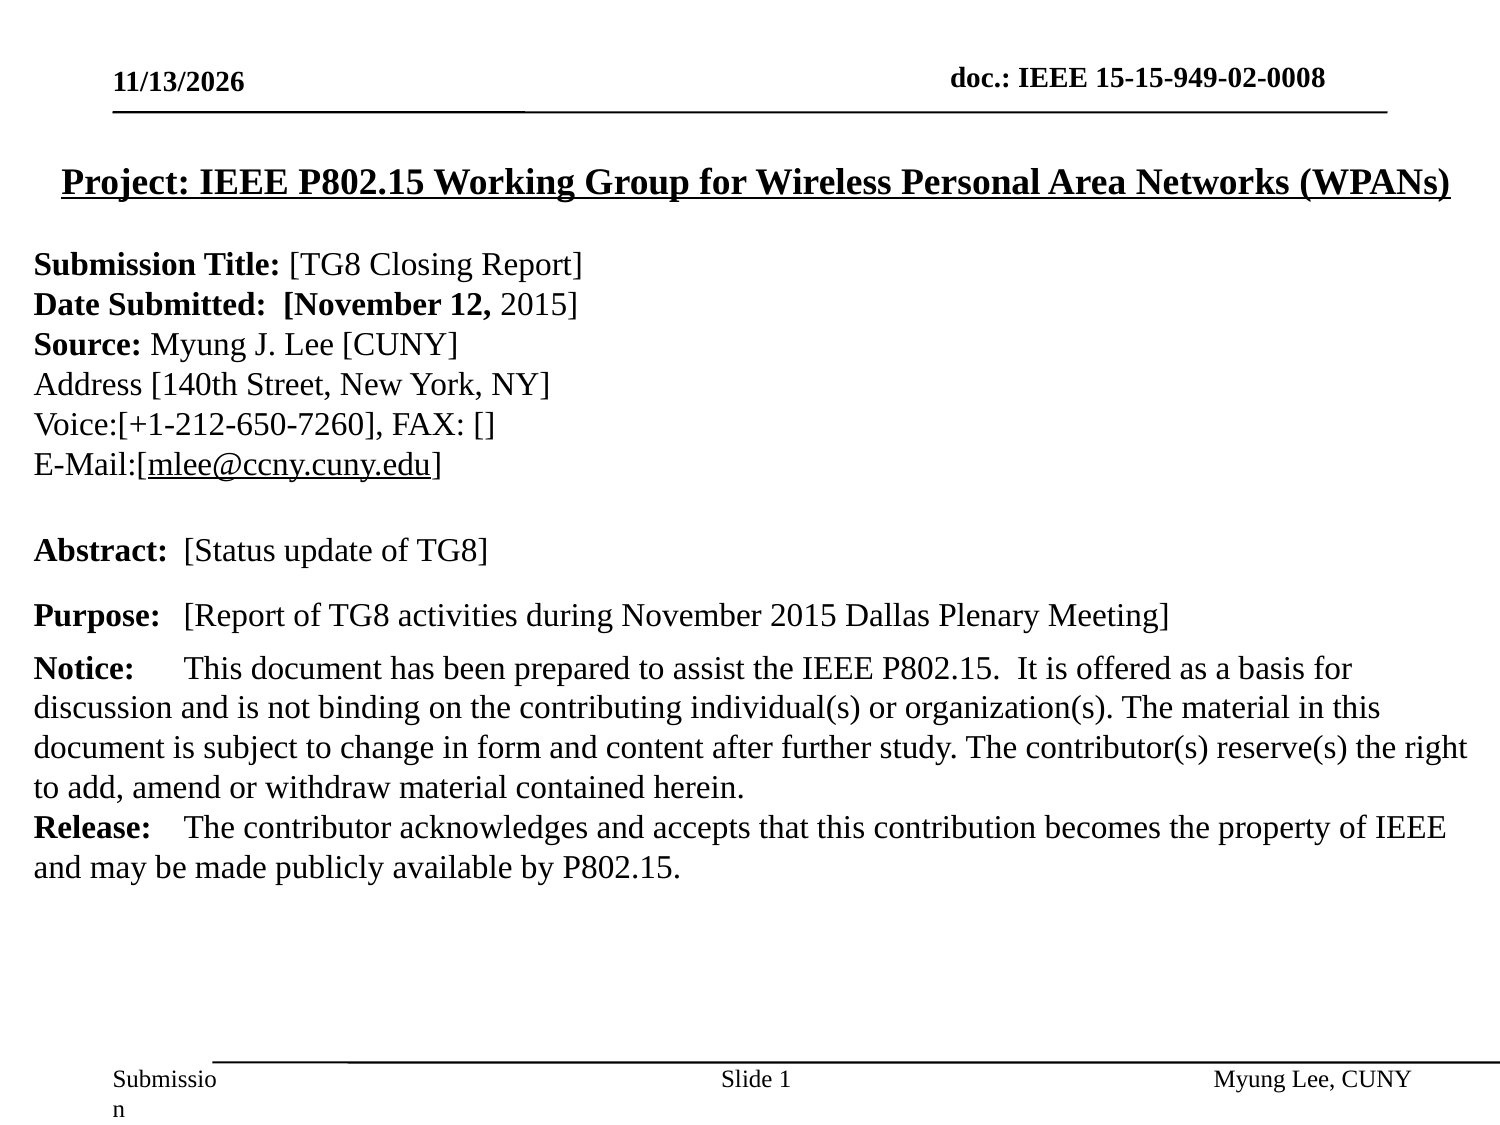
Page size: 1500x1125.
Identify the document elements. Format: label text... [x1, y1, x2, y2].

slide_number Slide 1 [712, 1061, 800, 1093]
footer Myung Lee, CUNY [843, 1061, 1413, 1093]
text_box Project: IEEE P802.15 Working Group for Wireless Personal Area Networks (WPANs) Submission Title: [TG8 Closing Report] Date Submitted: [November 12, 2015] Source: Myung J. Lee [CUNY] Address [140th Street, New York, NY] Voice:[+1-212-650-7260], FAX: [] E-Mail:[mlee@ccny.cuny.edu] Abstract: [Status update of TG8] Purpose: [Report of TG8 activities during November 2015 Dallas Plenary Meeting] Notice: This document has been prepared to assist the IEEE P802.15. It is offered as a basis for discussion and is not binding on the contributing individual(s) or organization(s). The material in this document is subject to change in form and content after further study. The contributor(s) reserve(s) the right to add, amend or withdraw material contained herein. Release: The contributor acknowledges and accepts that this contribution becomes the property of IEEE and may be made publicly available by P802.15. [18, 149, 1494, 893]
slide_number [112, 61, 376, 98]
